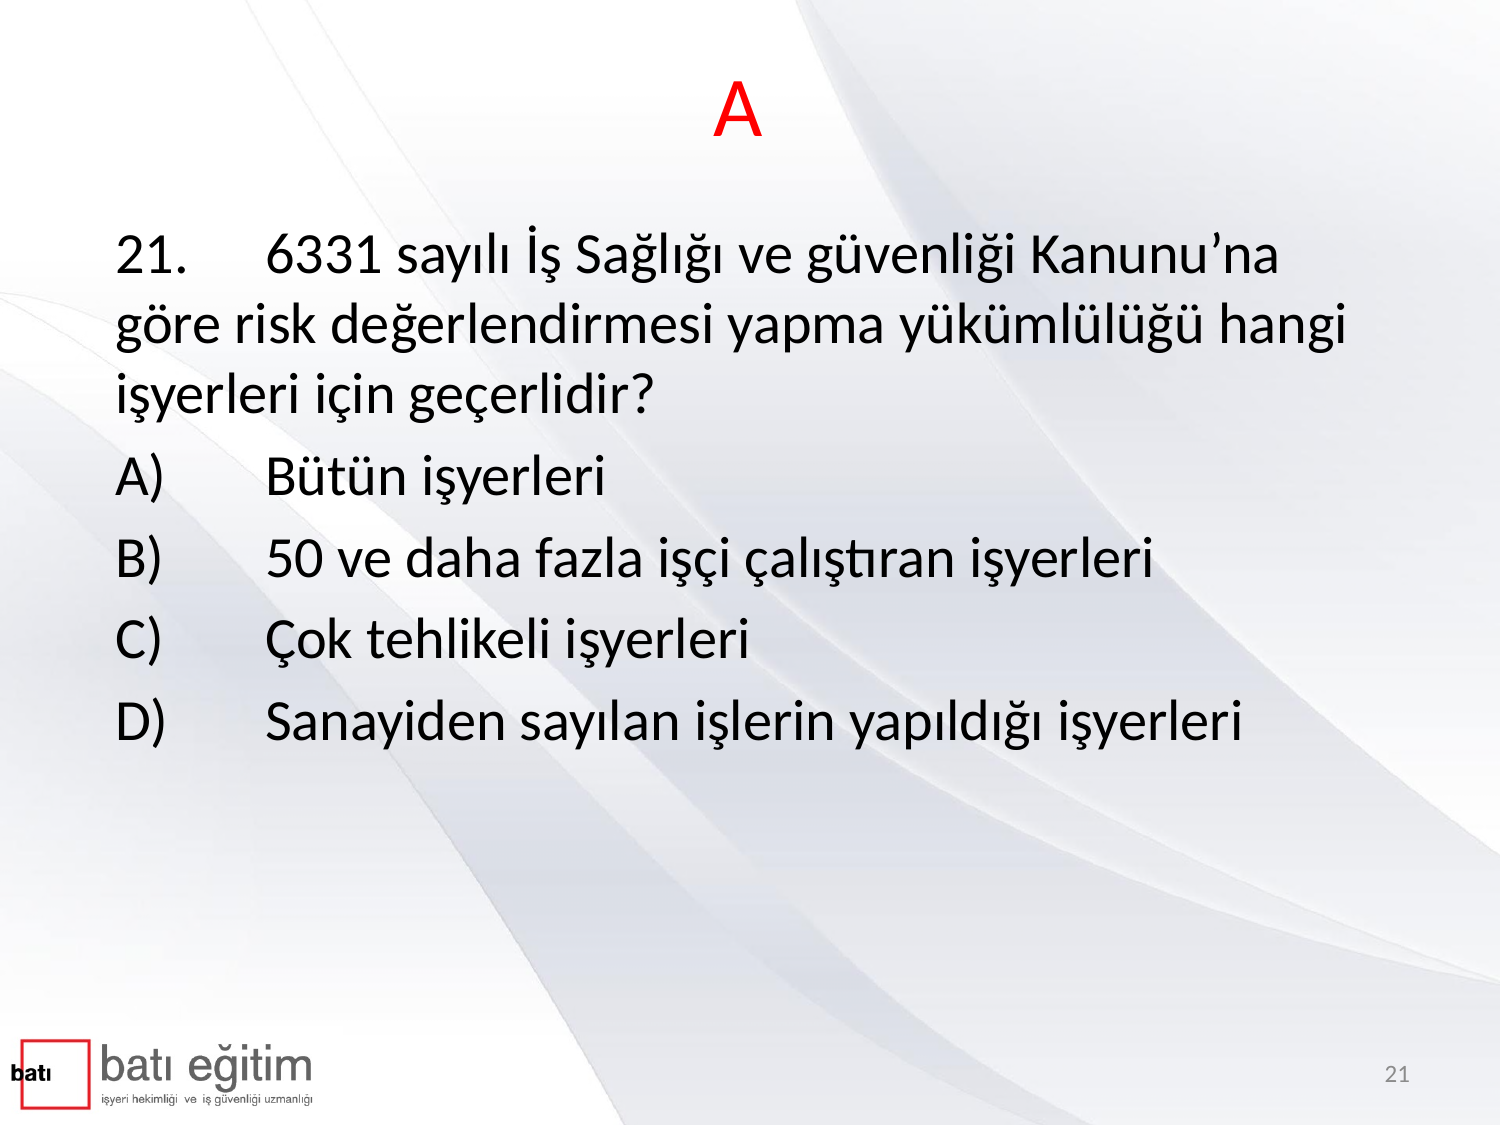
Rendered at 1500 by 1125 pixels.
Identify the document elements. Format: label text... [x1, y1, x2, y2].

title A [100, 42, 1376, 161]
picture [0, 0, 1500, 1125]
slide_number 21 [1074, 1042, 1425, 1103]
subtitle 21. 6331 sayılı İş Sağlığı ve güvenliği Kanunu’na göre risk değerlendirmesi yapma yükümlülüğü hangi işyerleri için geçerlidir? A) Bütün işyerleri B) 50 ve daha fazla işçi çalıştıran işyerleri C) Çok tehlikeli işyerleri D) Sanayiden sayılan işlerin yapıldığı işyerleri [100, 208, 1376, 988]
